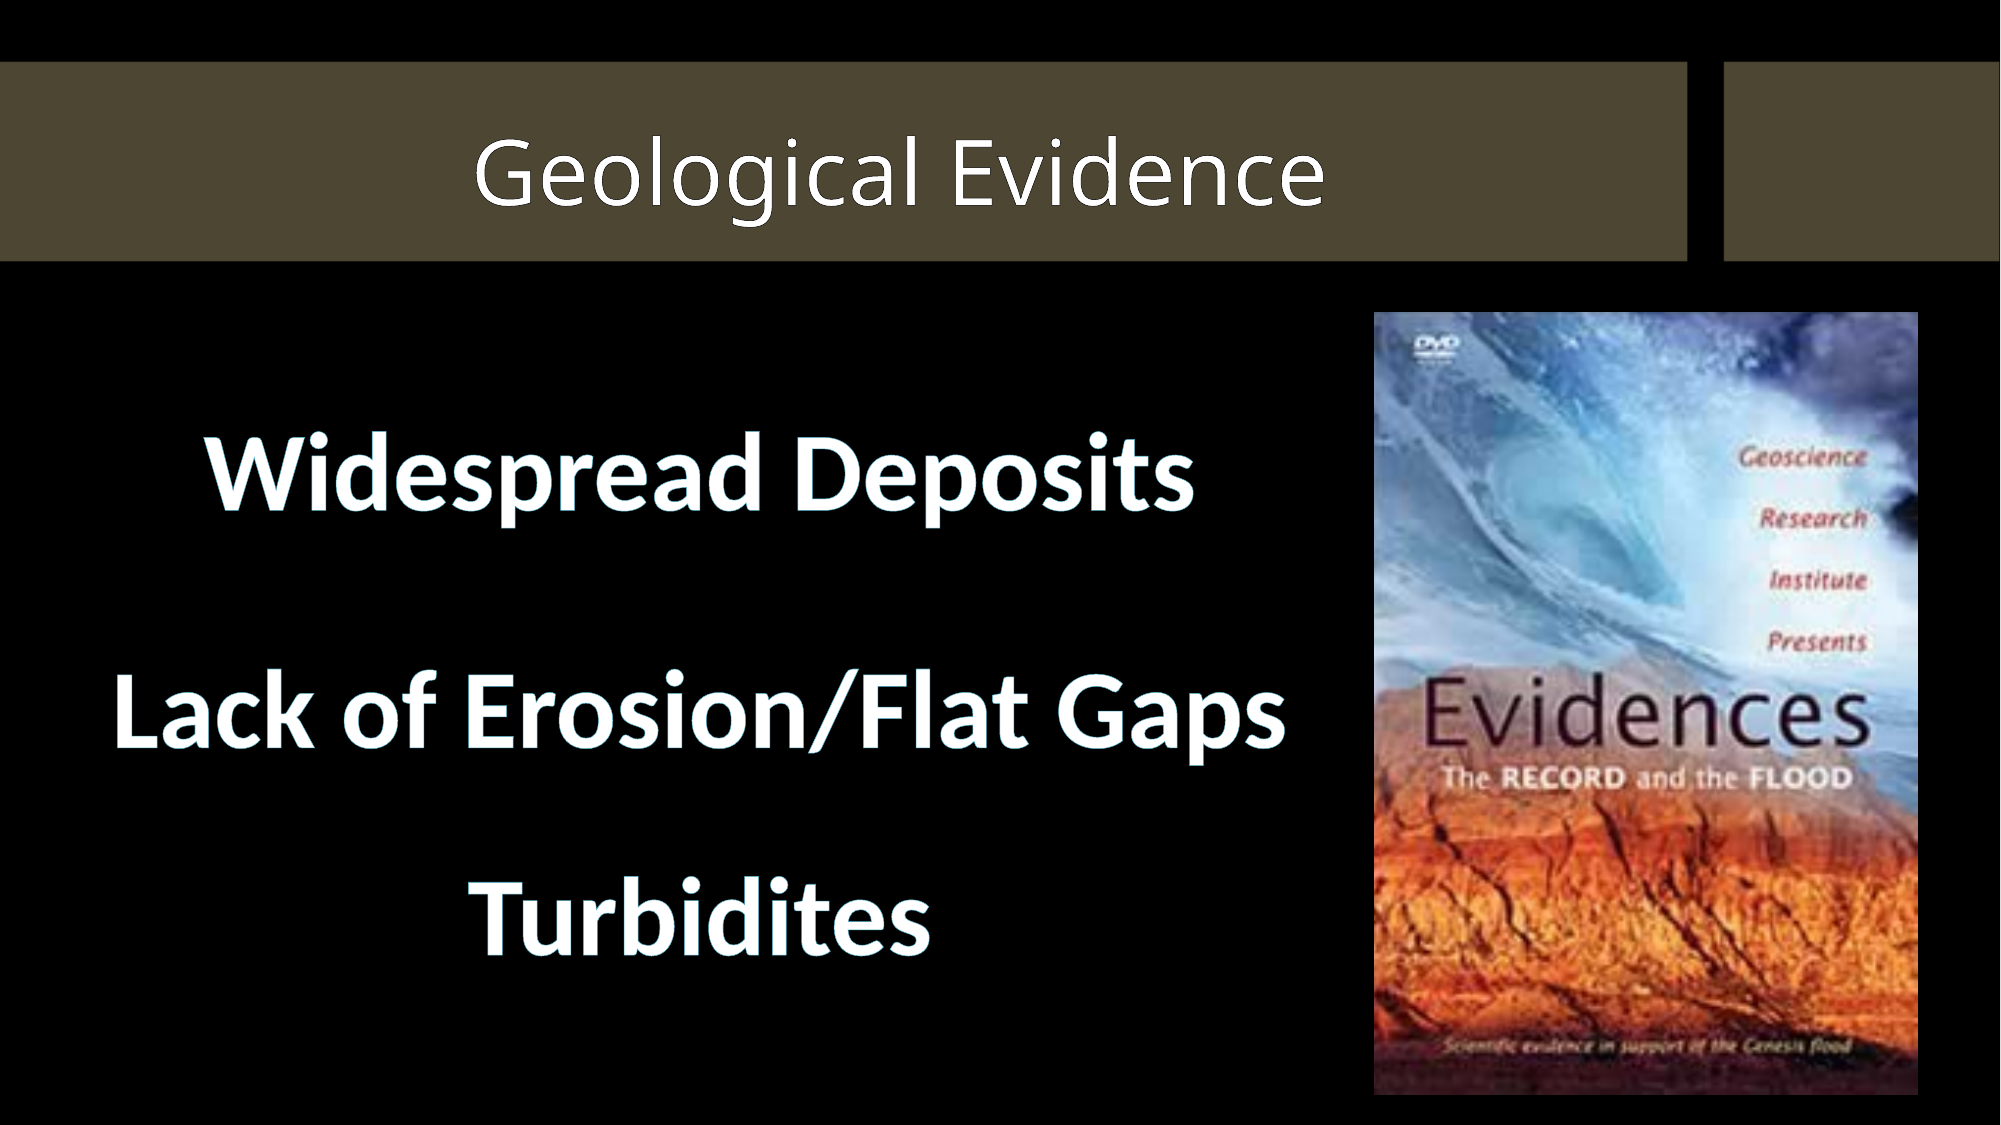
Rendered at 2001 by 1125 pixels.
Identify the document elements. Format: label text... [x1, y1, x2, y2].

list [1374, 312, 1918, 1096]
text_box Widespread Deposits [187, 390, 1213, 541]
picture [0, 0, 2001, 1125]
text_box Turbidites [452, 835, 949, 986]
title Geological Evidence [0, 75, 1800, 263]
text_box Lack of Erosion/Flat Gaps [96, 627, 1304, 778]
